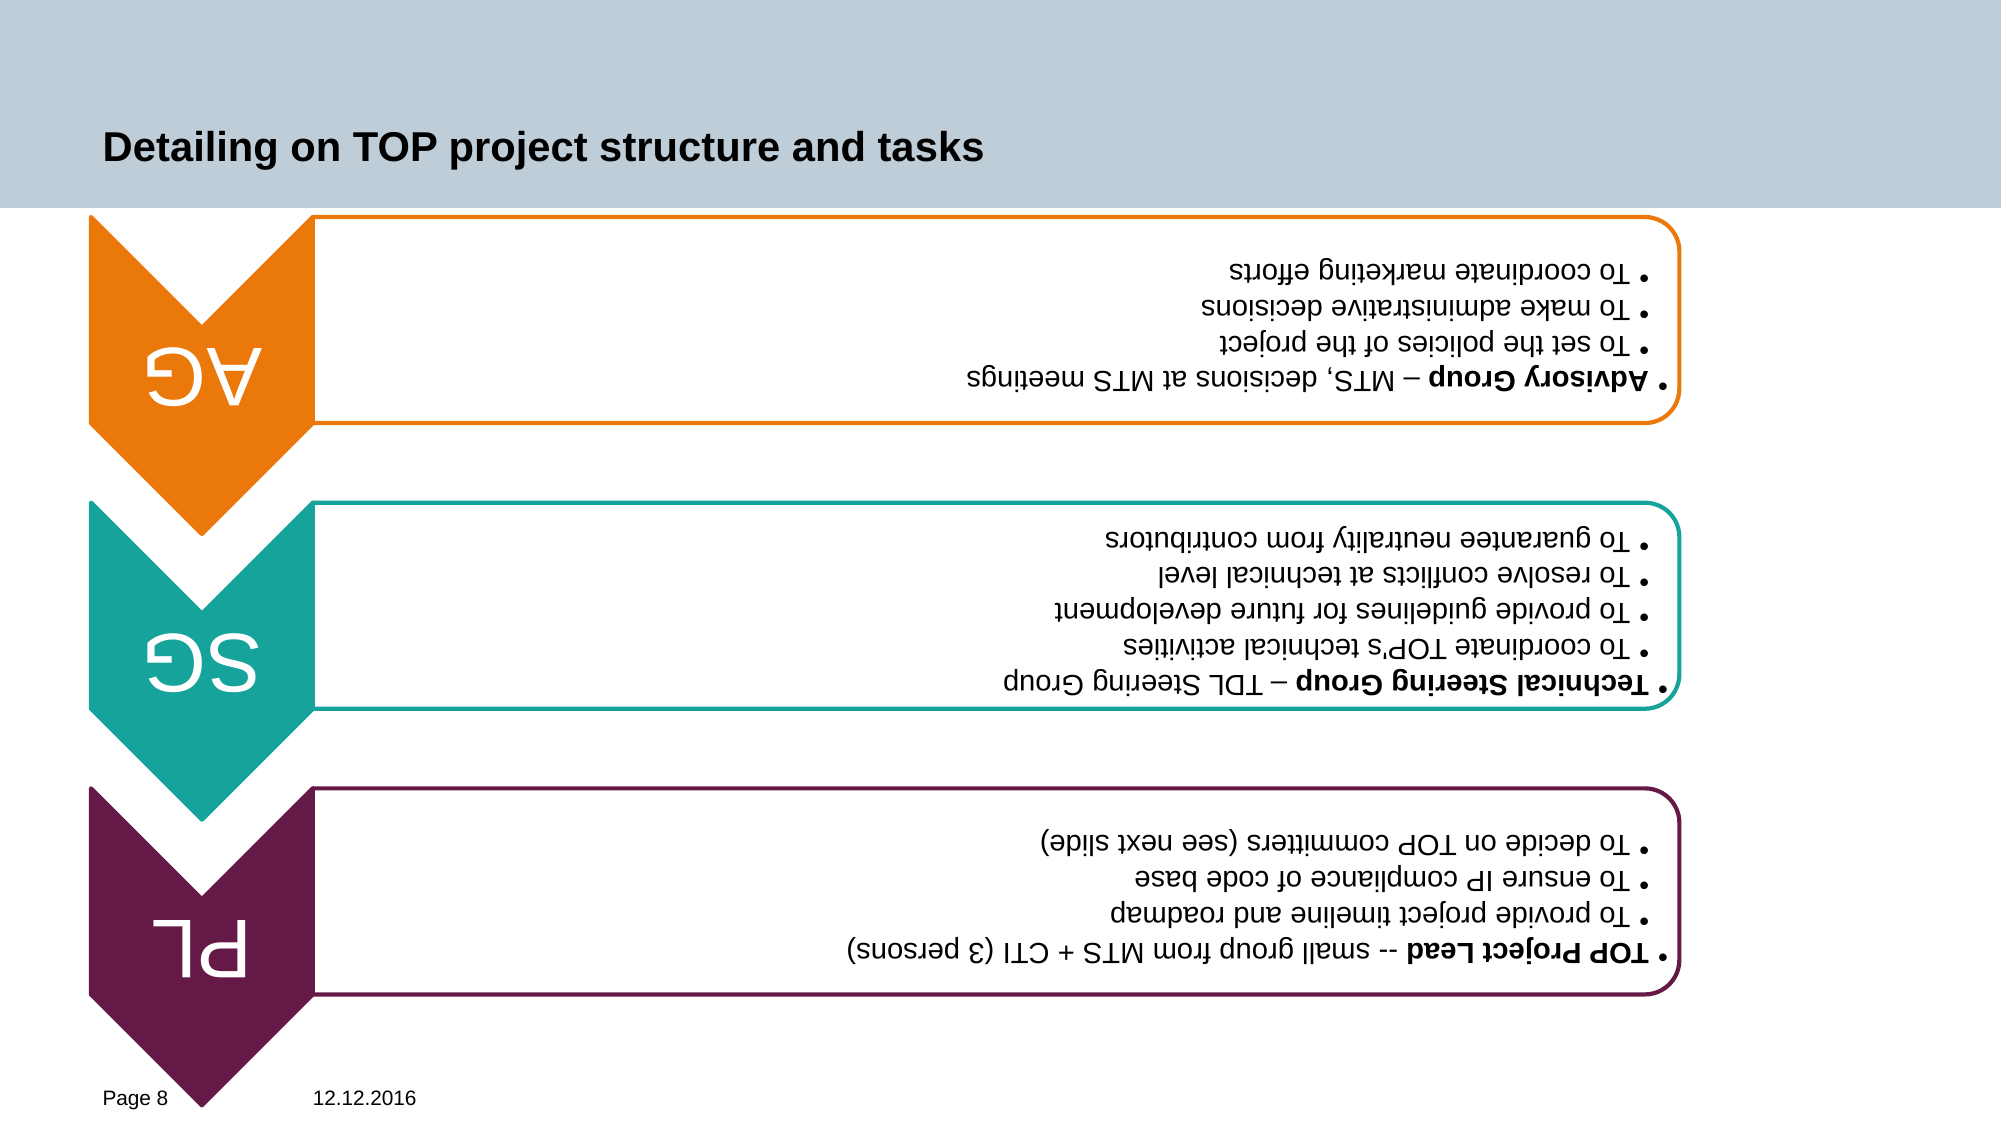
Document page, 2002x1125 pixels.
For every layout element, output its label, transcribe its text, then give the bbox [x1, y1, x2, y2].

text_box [90, 216, 1680, 1107]
title Detailing on TOP project structure and tasks [0, 0, 2001, 209]
